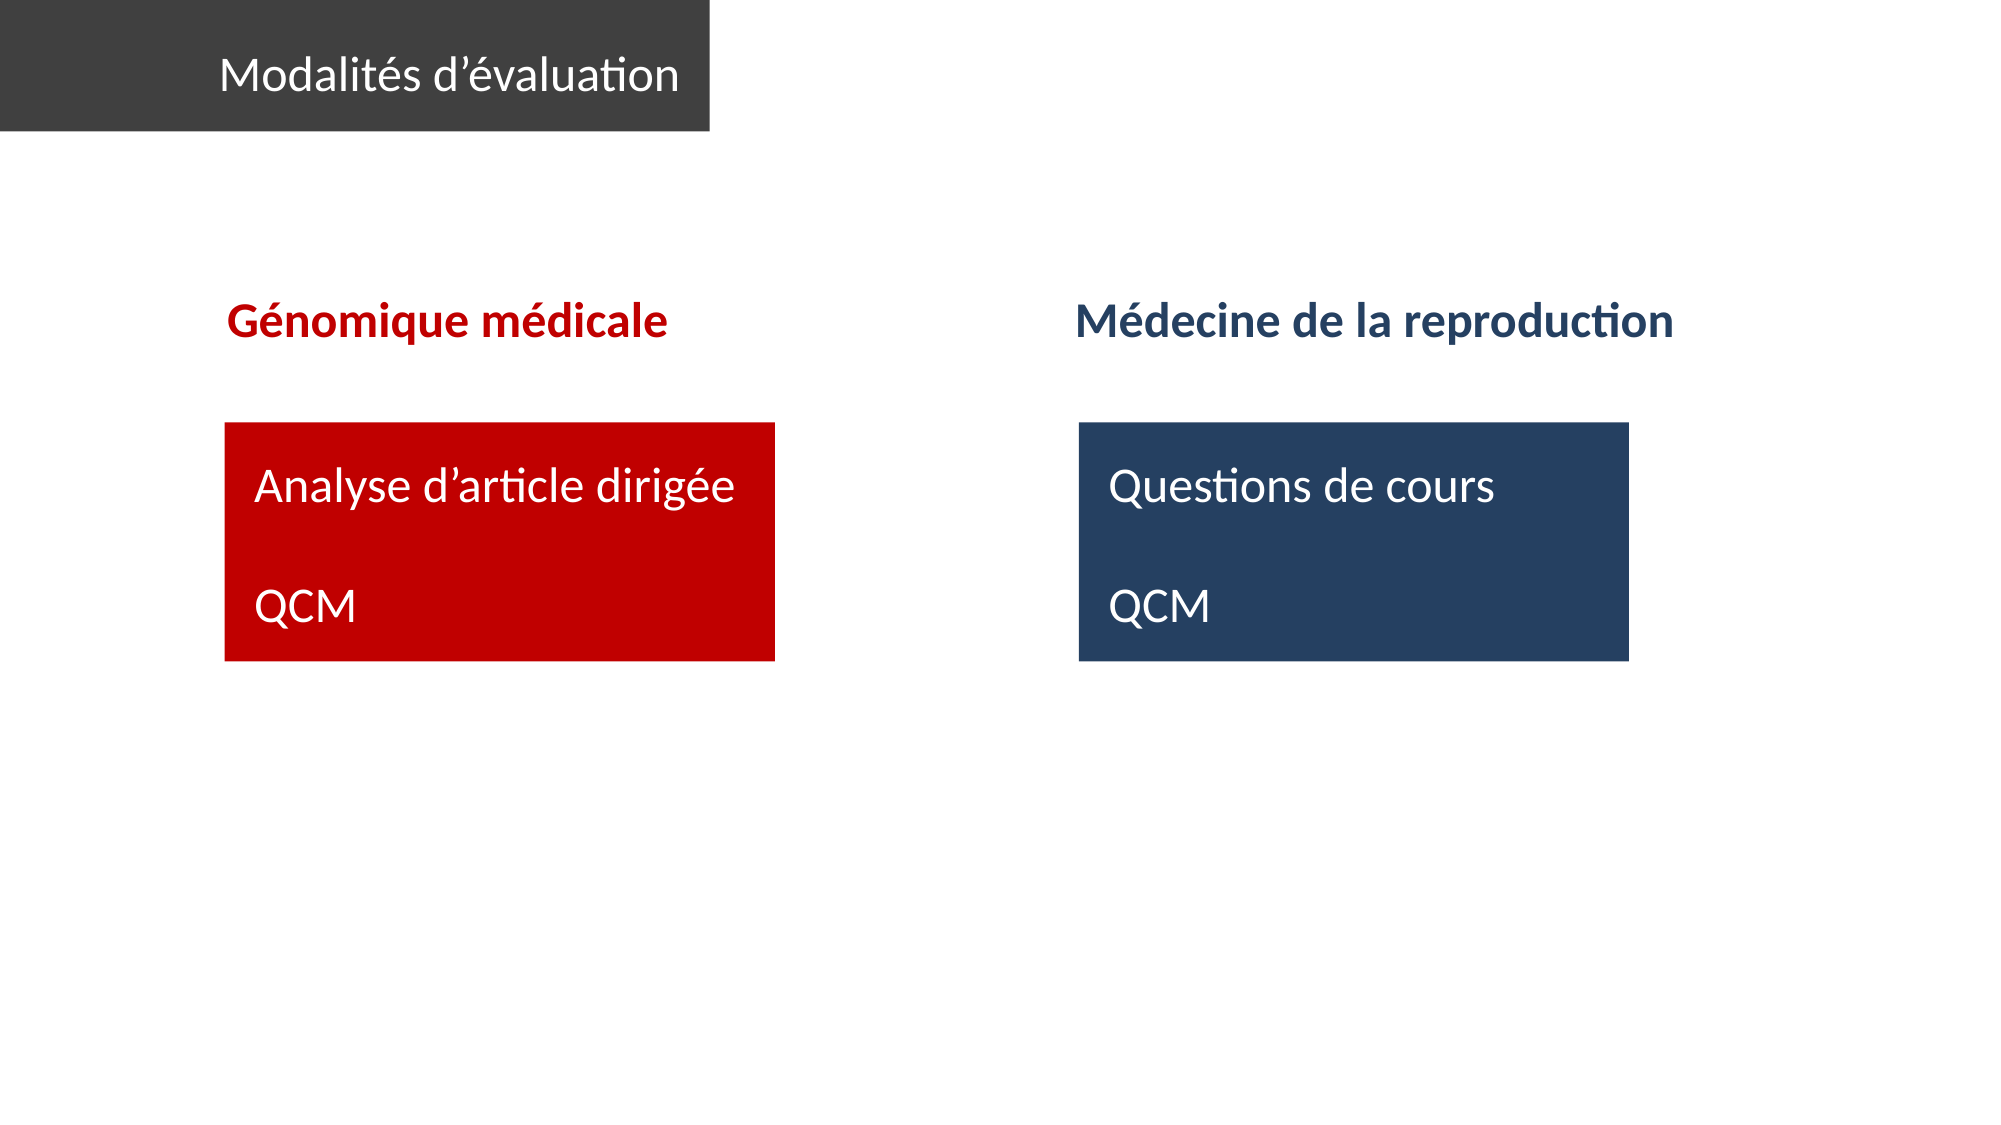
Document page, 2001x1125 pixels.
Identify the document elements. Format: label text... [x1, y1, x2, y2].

text_box Analyse d’article dirigée QCM [224, 422, 775, 662]
text_box Modalités d’évaluation [0, 0, 710, 132]
text_box Génomique médicale [212, 280, 839, 356]
text_box Questions de cours QCM [1078, 422, 1629, 662]
text_box Médecine de la reproduction [1060, 280, 1815, 356]
